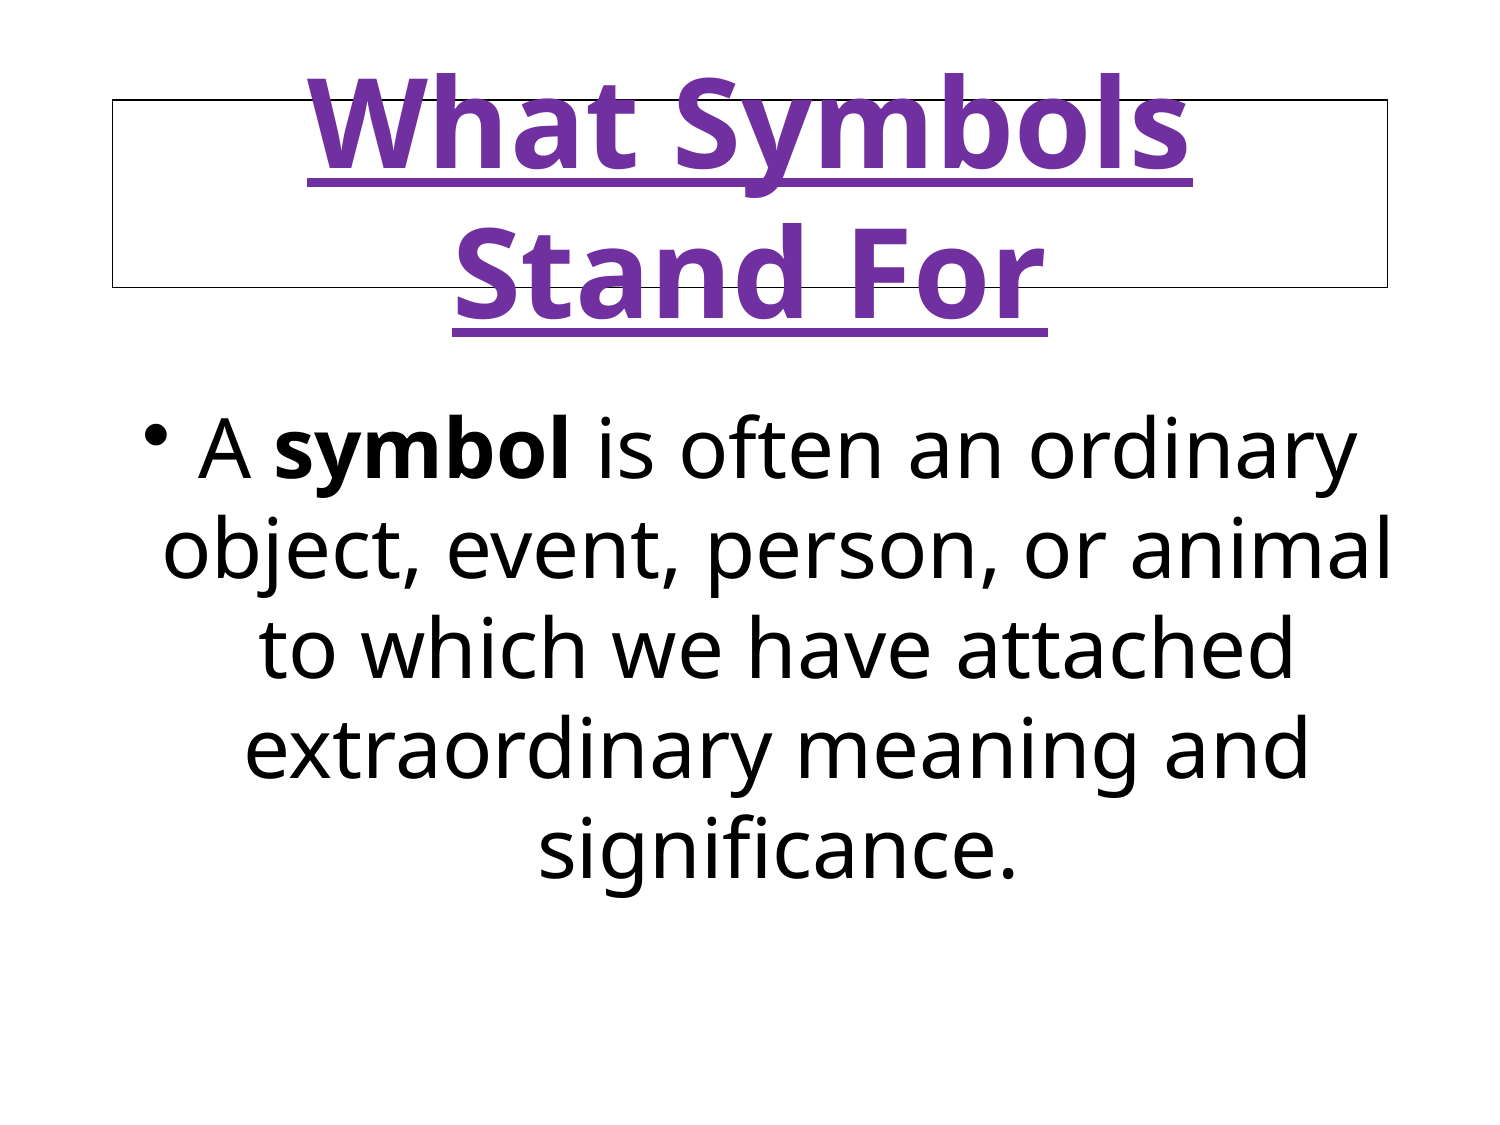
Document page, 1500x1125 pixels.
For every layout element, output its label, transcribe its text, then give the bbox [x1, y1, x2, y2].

list A symbol is often an ordinary object, event, person, or animal to which we have attached extraordinary meaning and significance. [49, 387, 1452, 938]
title What Symbols Stand For [112, 99, 1388, 288]
